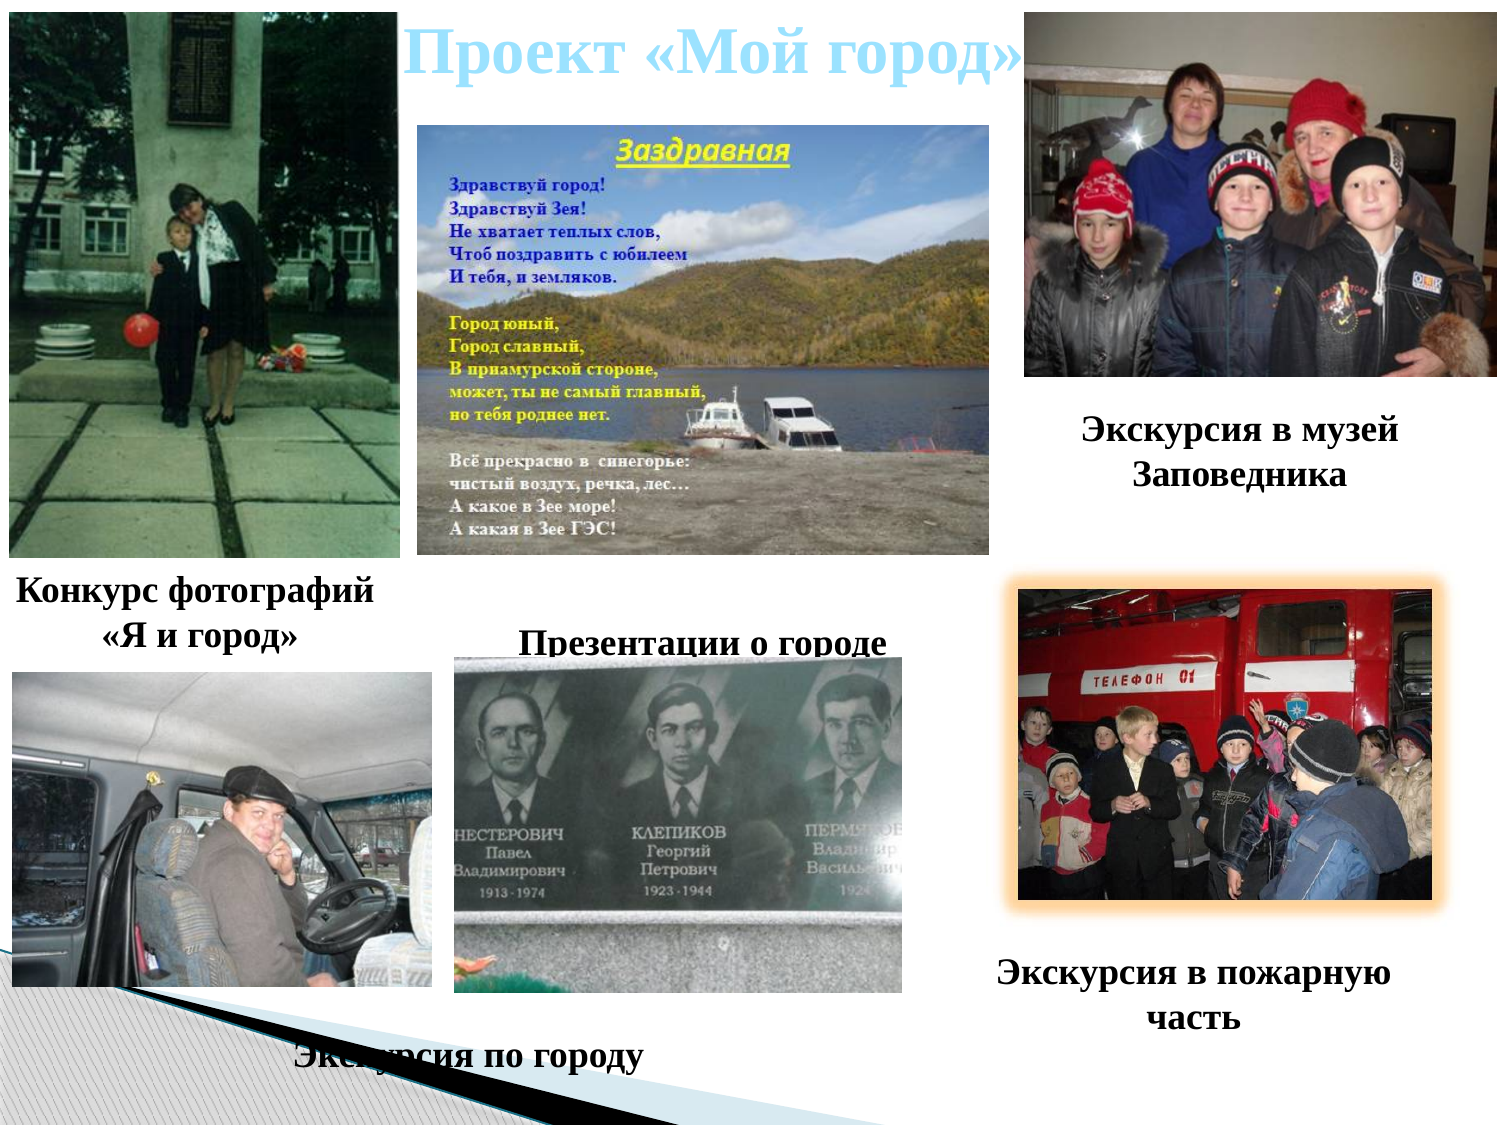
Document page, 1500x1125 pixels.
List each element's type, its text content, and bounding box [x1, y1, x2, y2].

text_box Конкурс фотографий «Я и город» [0, 557, 400, 663]
text_box Экскурсия в музей Заповедника [1003, 397, 1476, 502]
text_box Экскурсия в пожарную часть [933, 939, 1454, 1045]
picture [416, 125, 989, 555]
picture [454, 657, 902, 993]
picture [12, 672, 432, 988]
picture [986, 556, 1464, 931]
picture [9, 11, 400, 558]
picture [1024, 11, 1497, 377]
text_box Экскурсия по городу [277, 1023, 750, 1083]
text_box Проект «Мой город» [388, 0, 1082, 95]
text_box Презентации о городе [442, 610, 963, 671]
